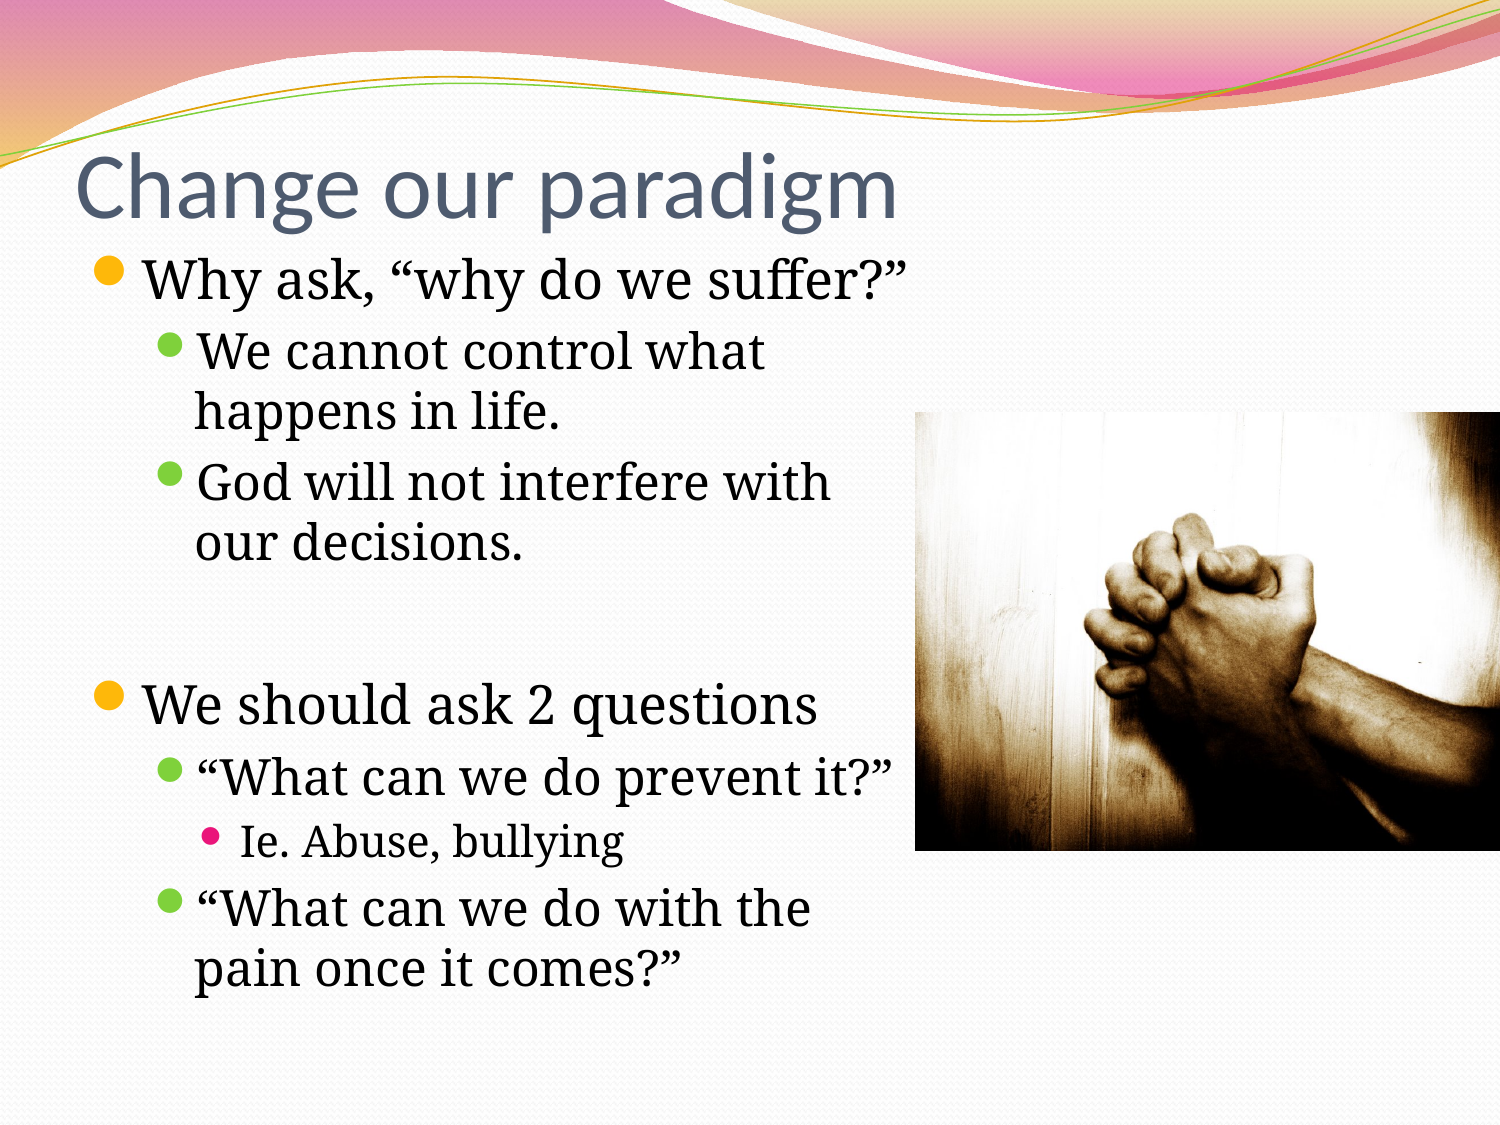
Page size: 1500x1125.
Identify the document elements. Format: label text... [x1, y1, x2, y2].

picture [915, 412, 1500, 852]
title Change our paradigm [75, 115, 1425, 238]
list Why ask, “why do we suffer?” We cannot control what happens in life. God will not interfere with our decisions. We should ask 2 questions “What can we do prevent it?” Ie. Abuse, bullying “What can we do with the pain once it comes?” [75, 237, 925, 1038]
